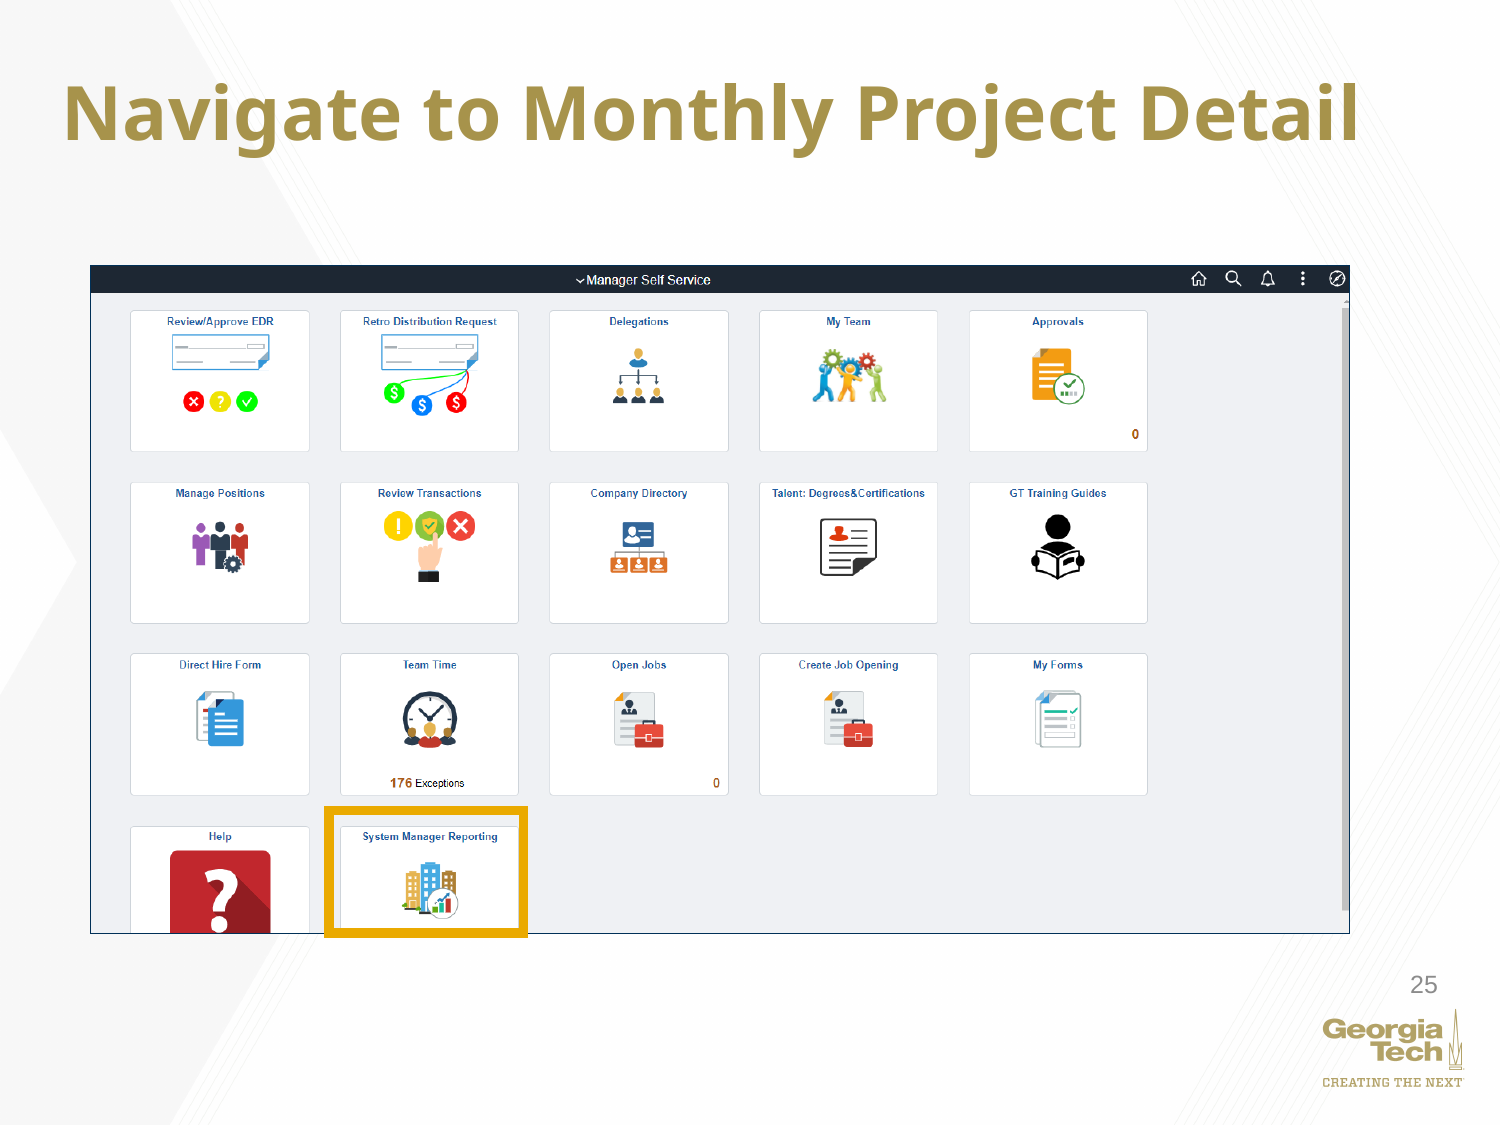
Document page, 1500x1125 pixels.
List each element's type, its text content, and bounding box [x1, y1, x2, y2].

picture [0, 0, 1500, 1125]
slide_number 25 [1115, 953, 1454, 1014]
title Navigate to Monthly Project Detail [46, 32, 1454, 200]
